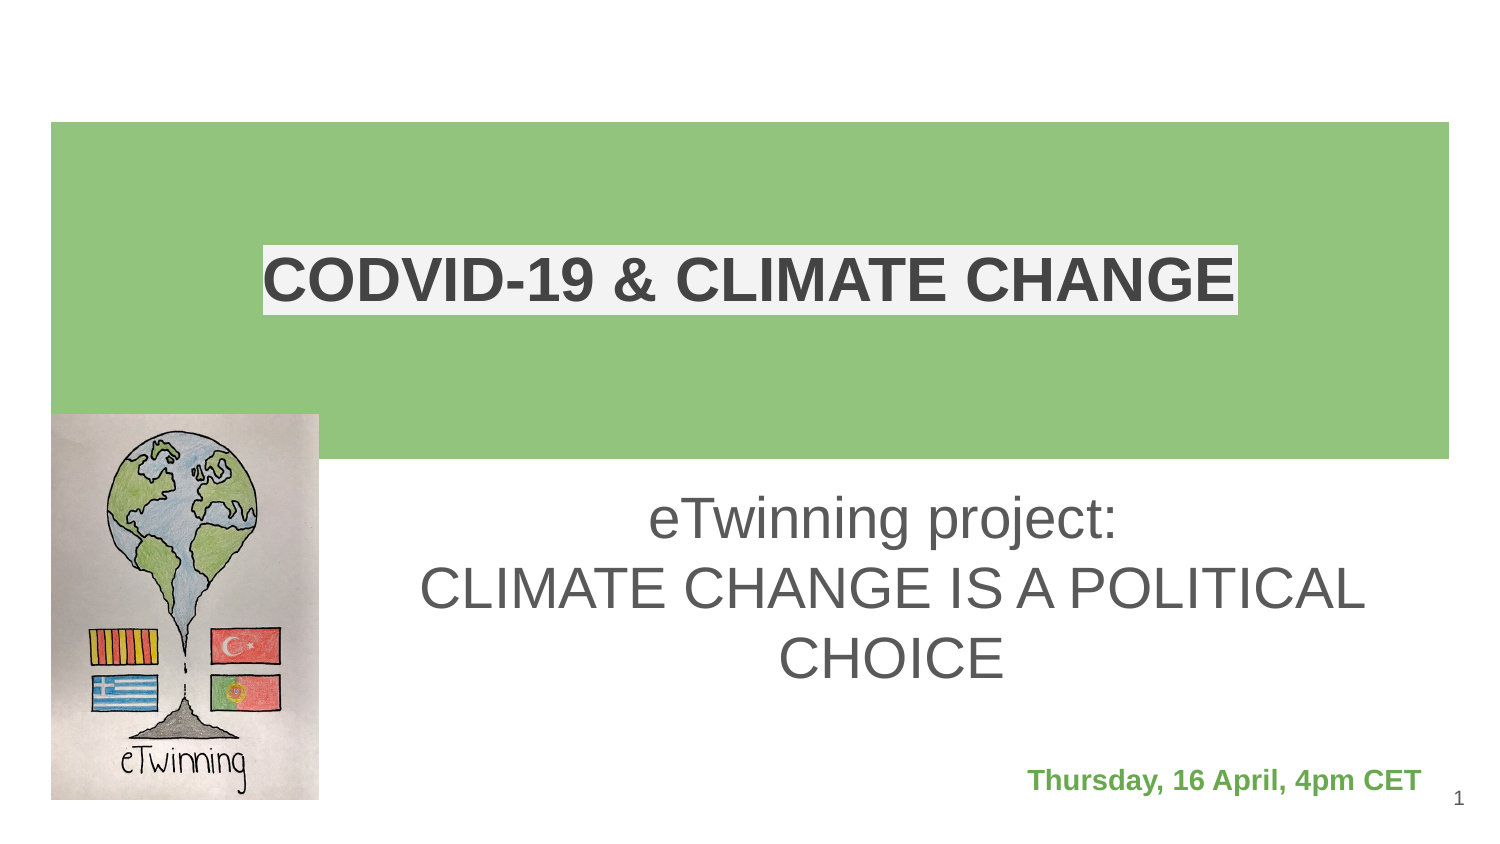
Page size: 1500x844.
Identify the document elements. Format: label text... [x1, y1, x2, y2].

text_box Thursday, 16 April, 4pm CET [1012, 746, 1480, 832]
title CODVID-19 & CLIMATE CHANGE [51, 122, 1449, 459]
subtitle eTwinning project: CLIMATE CHANGE IS A POLITICAL CHOICE [335, 464, 1449, 595]
picture [50, 414, 319, 800]
slide_number ‹#› [1389, 764, 1480, 830]
